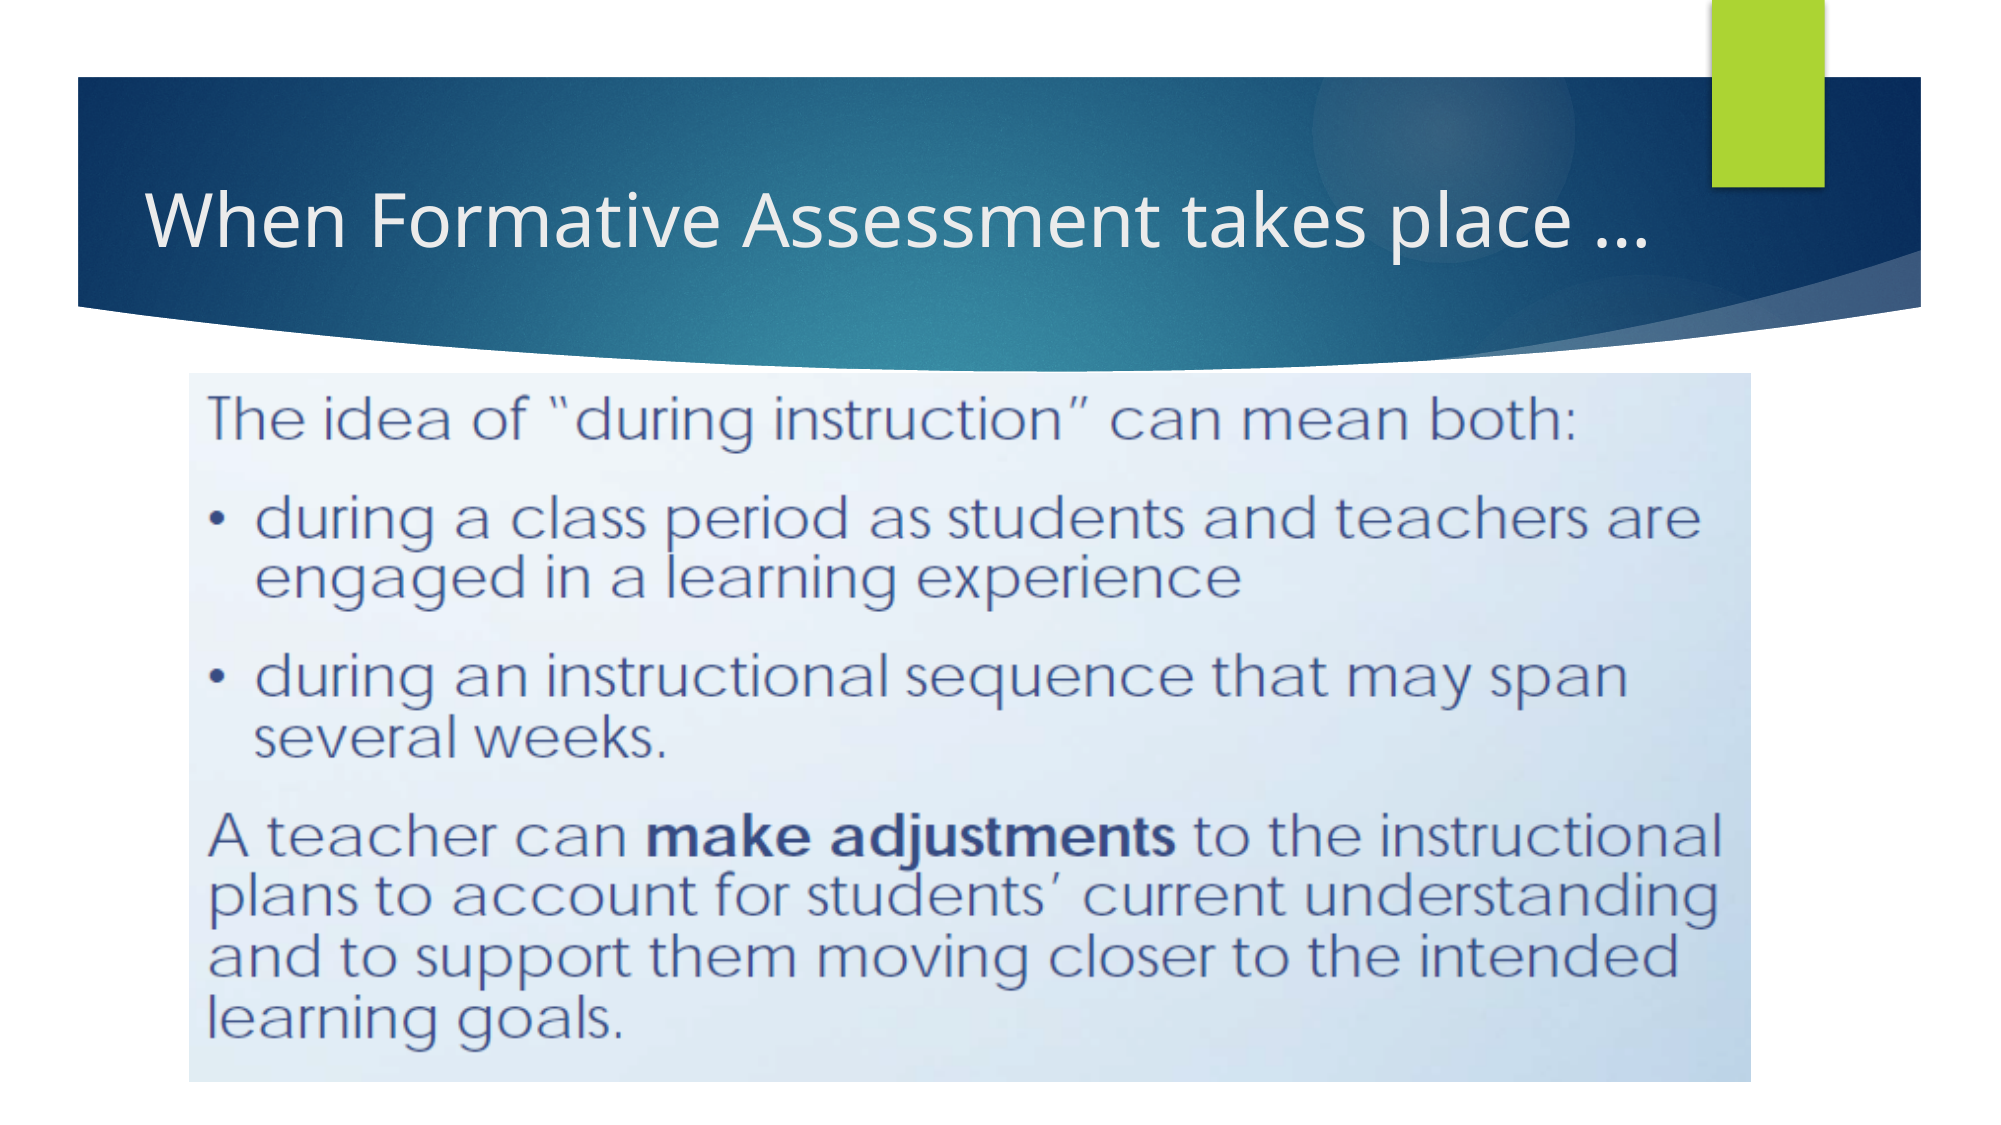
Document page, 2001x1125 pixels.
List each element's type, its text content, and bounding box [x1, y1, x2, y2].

picture [189, 373, 1751, 1082]
title When Formative Assessment takes place … [129, 159, 1751, 276]
